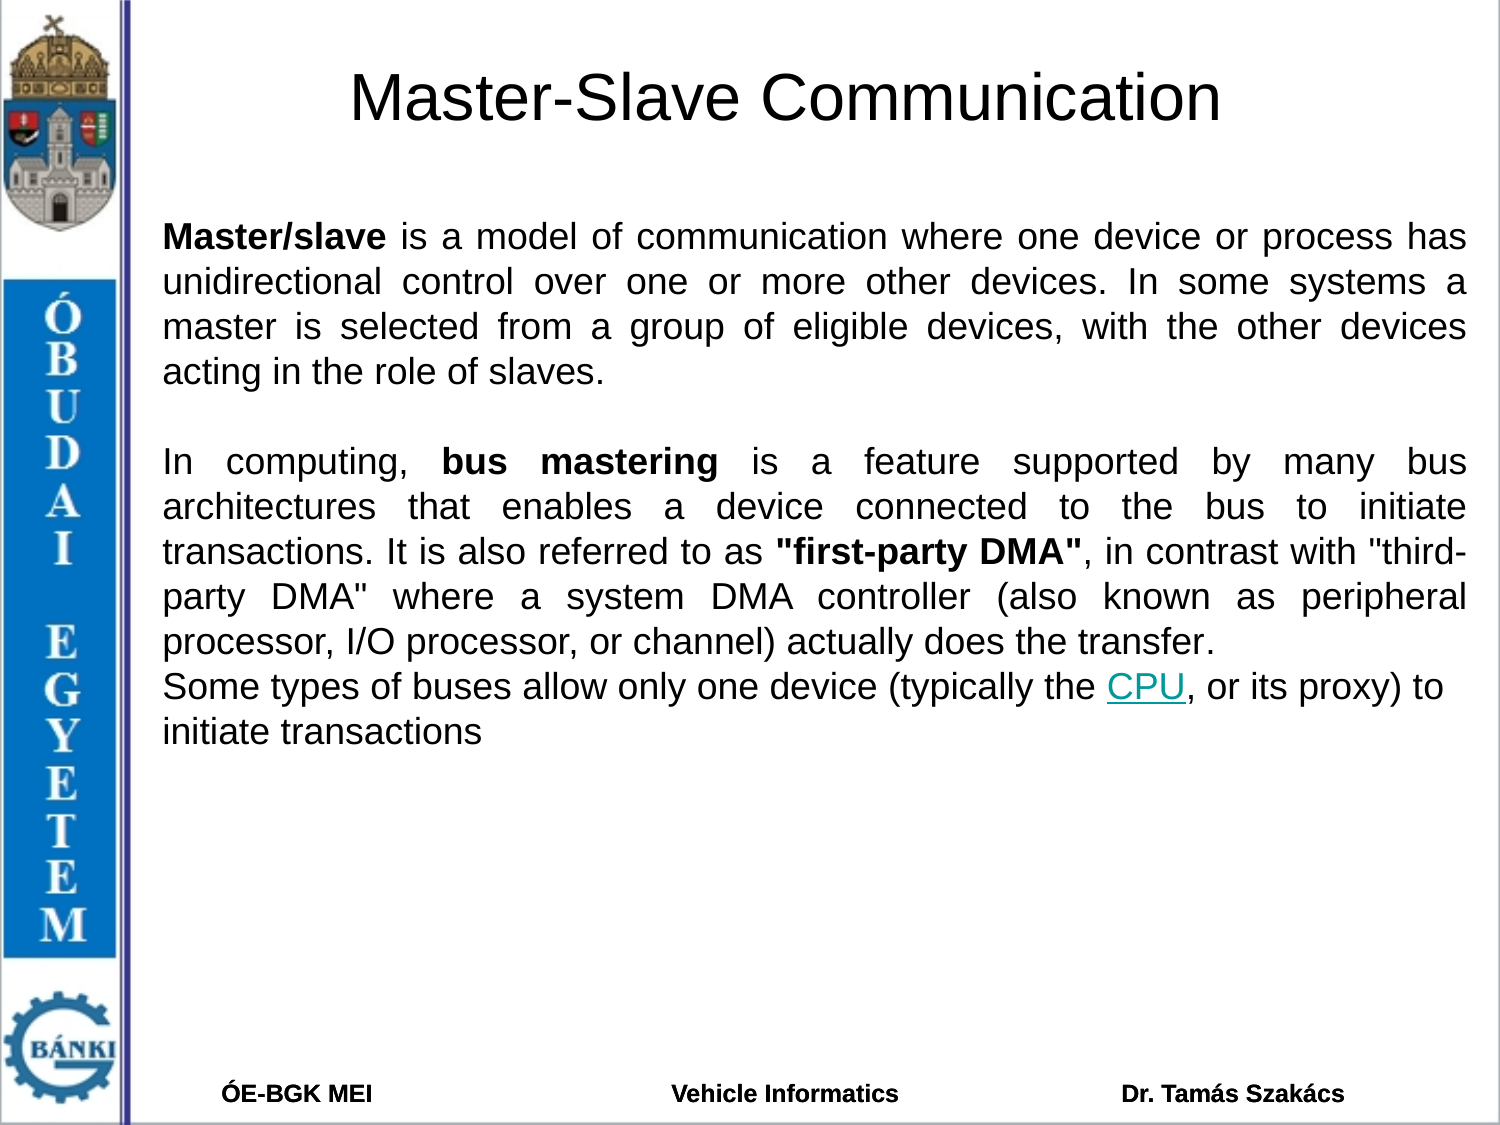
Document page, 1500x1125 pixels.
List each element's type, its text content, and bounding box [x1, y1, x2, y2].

text_box ÓE-BGK MEI Vehicle Informatics Dr. Tamás Szakács [206, 1070, 1436, 1115]
text_box Master/slave is a model of communication where one device or process has unidirectional control over one or more other devices. In some systems a master is selected from a group of eligible devices, with the other devices acting in the role of slaves. In computing, bus mastering is a feature supported by many bus architectures that enables a device connected to the bus to initiate transactions. It is also referred to as "first-party DMA", in contrast with "third-party DMA" where a system DMA controller (also known as peripheral processor, I/O processor, or channel) actually does the transfer. Some types of buses allow only one device (typically the CPU, or its proxy) to initiate transactions [147, 204, 1483, 805]
picture [0, 0, 1500, 1125]
title Master-Slave Communication [171, 37, 1402, 150]
